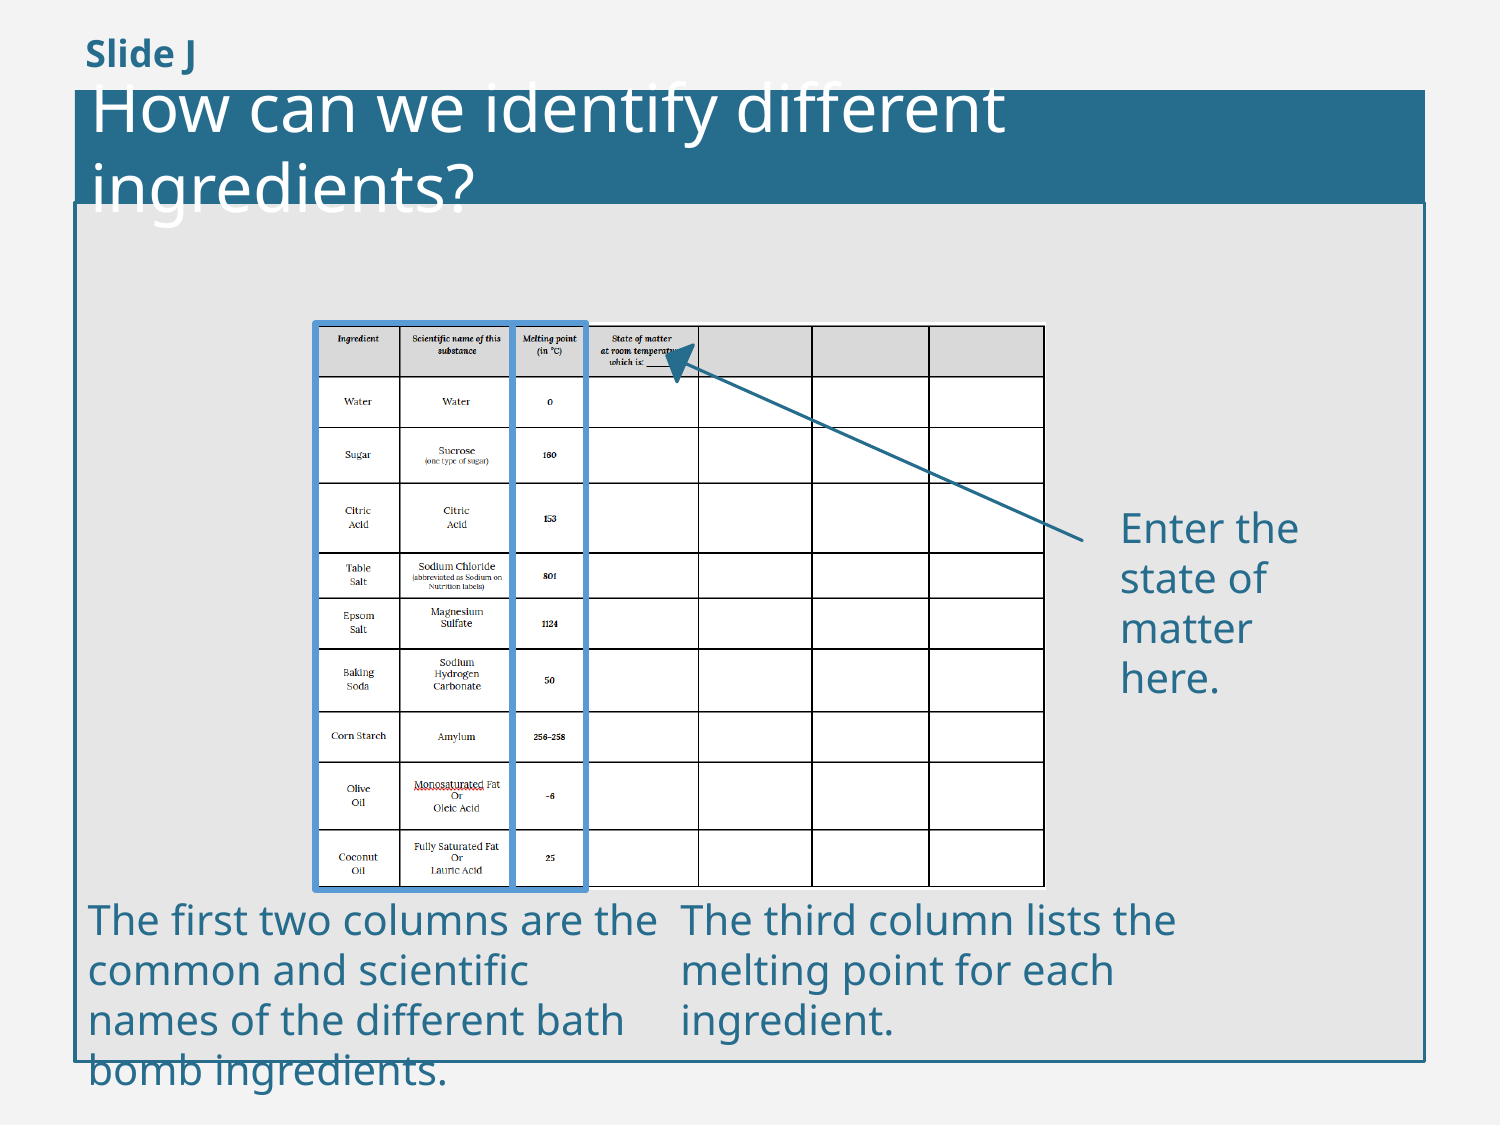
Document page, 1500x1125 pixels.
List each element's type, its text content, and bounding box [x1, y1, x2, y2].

text_box [74, 203, 1425, 1062]
text_box The third column lists the melting point for each ingredient. [680, 894, 1257, 1059]
text_box The first two columns are the common and scientific names of the different bath bomb ingredients. [87, 894, 664, 1102]
text_box Enter the state of matter here. [1105, 486, 1379, 632]
text_box Slide J [70, 0, 681, 90]
text_box How can we identify different ingredients? [74, 90, 1425, 203]
picture [315, 322, 1046, 890]
